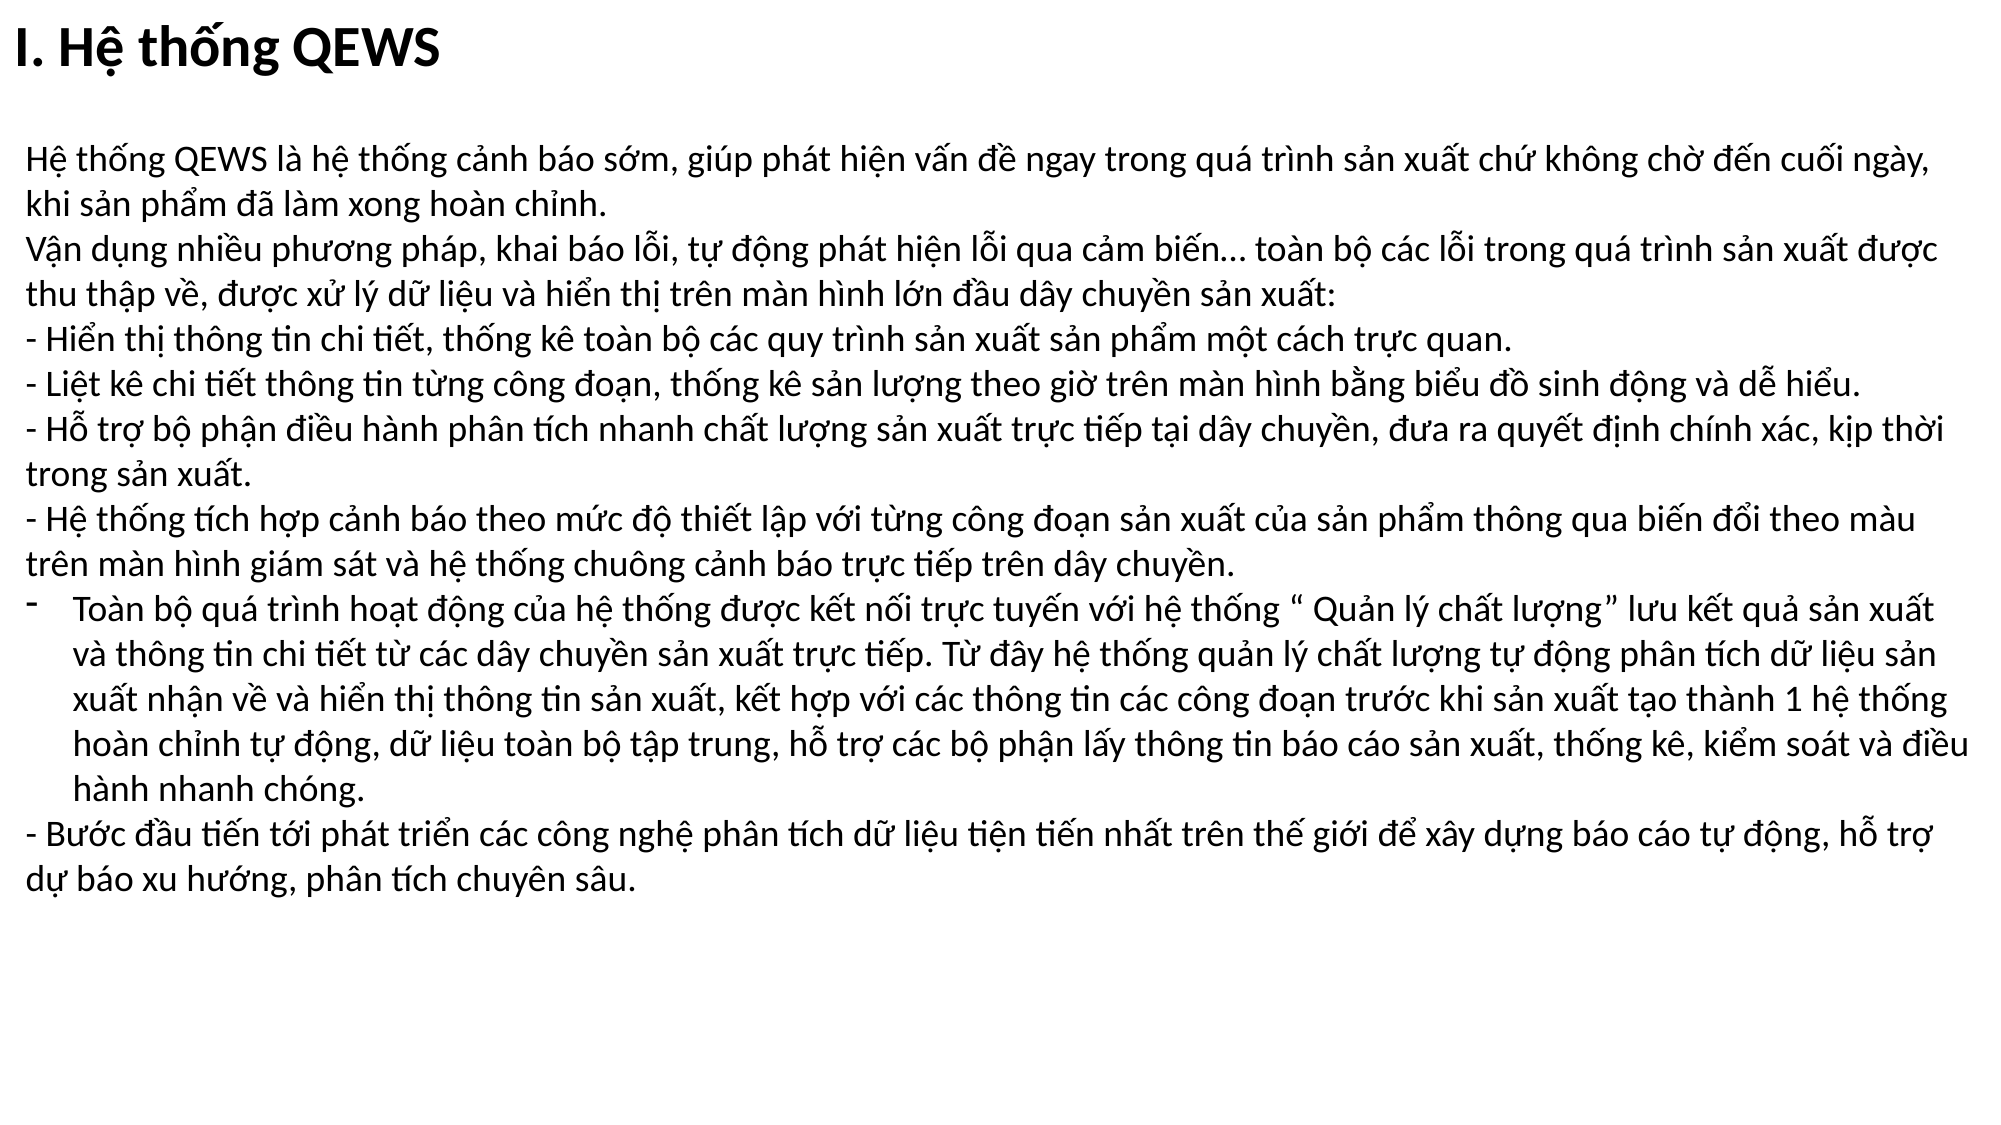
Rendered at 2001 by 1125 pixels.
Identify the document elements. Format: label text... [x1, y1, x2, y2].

text_box I. Hệ thống QEWS [0, 0, 1222, 86]
text_box Hệ thống QEWS là hệ thống cảnh báo sớm, giúp phát hiện vấn đề ngay trong quá trình sản xuất chứ không chờ đến cuối ngày, khi sản phẩm đã làm xong hoàn chỉnh. Vận dụng nhiều phương pháp, khai báo lỗi, tự động phát hiện lỗi qua cảm biến… toàn bộ các lỗi trong quá trình sản xuất được thu thập về, được xử lý dữ liệu và hiển thị trên màn hình lớn đầu dây chuyền sản xuất: - Hiển thị thông tin chi tiết, thống kê toàn bộ các quy trình sản xuất sản phẩm một cách trực quan. - Liệt kê chi tiết thông tin từng công đoạn, thống kê sản lượng theo giờ trên màn hình bằng biểu đồ sinh động và dễ hiểu. - Hỗ trợ bộ phận điều hành phân tích nhanh chất lượng sản xuất trực tiếp tại dây chuyền, đưa ra quyết định chính xác, kịp thời trong sản xuất. - Hệ thống tích hợp cảnh báo theo mức độ thiết lập với từng công đoạn sản xuất của sản phẩm thông qua biến đổi theo màu trên màn hình giám sát và hệ thống chuông cảnh báo trực tiếp trên dây chuyền. Toàn bộ quá trình hoạt động của hệ thống được kết nối trực tuyến với hệ thống “ Quản lý chất lượng” lưu kết quả sản xuất và thông tin chi tiết từ các dây chuyền sản xuất trực tiếp. Từ đây hệ thống quản lý chất lượng tự động phân tích dữ liệu sản xuất nhận về và hiển thị thông tin sản xuất, kết hợp với các thông tin các công đoạn trước khi sản xuất tạo thành 1 hệ thống hoàn chỉnh tự động, dữ liệu toàn bộ tập trung, hỗ trợ các bộ phận lấy thông tin báo cáo sản xuất, thống kê, kiểm soát và điều hành nhanh chóng. - Bước đầu tiến tới phát triển các công nghệ phân tích dữ liệu tiện tiến nhất trên thế giới để xây dựng báo cáo tự động, hỗ trợ dự báo xu hướng, phân tích chuyên sâu. [10, 127, 1989, 952]
